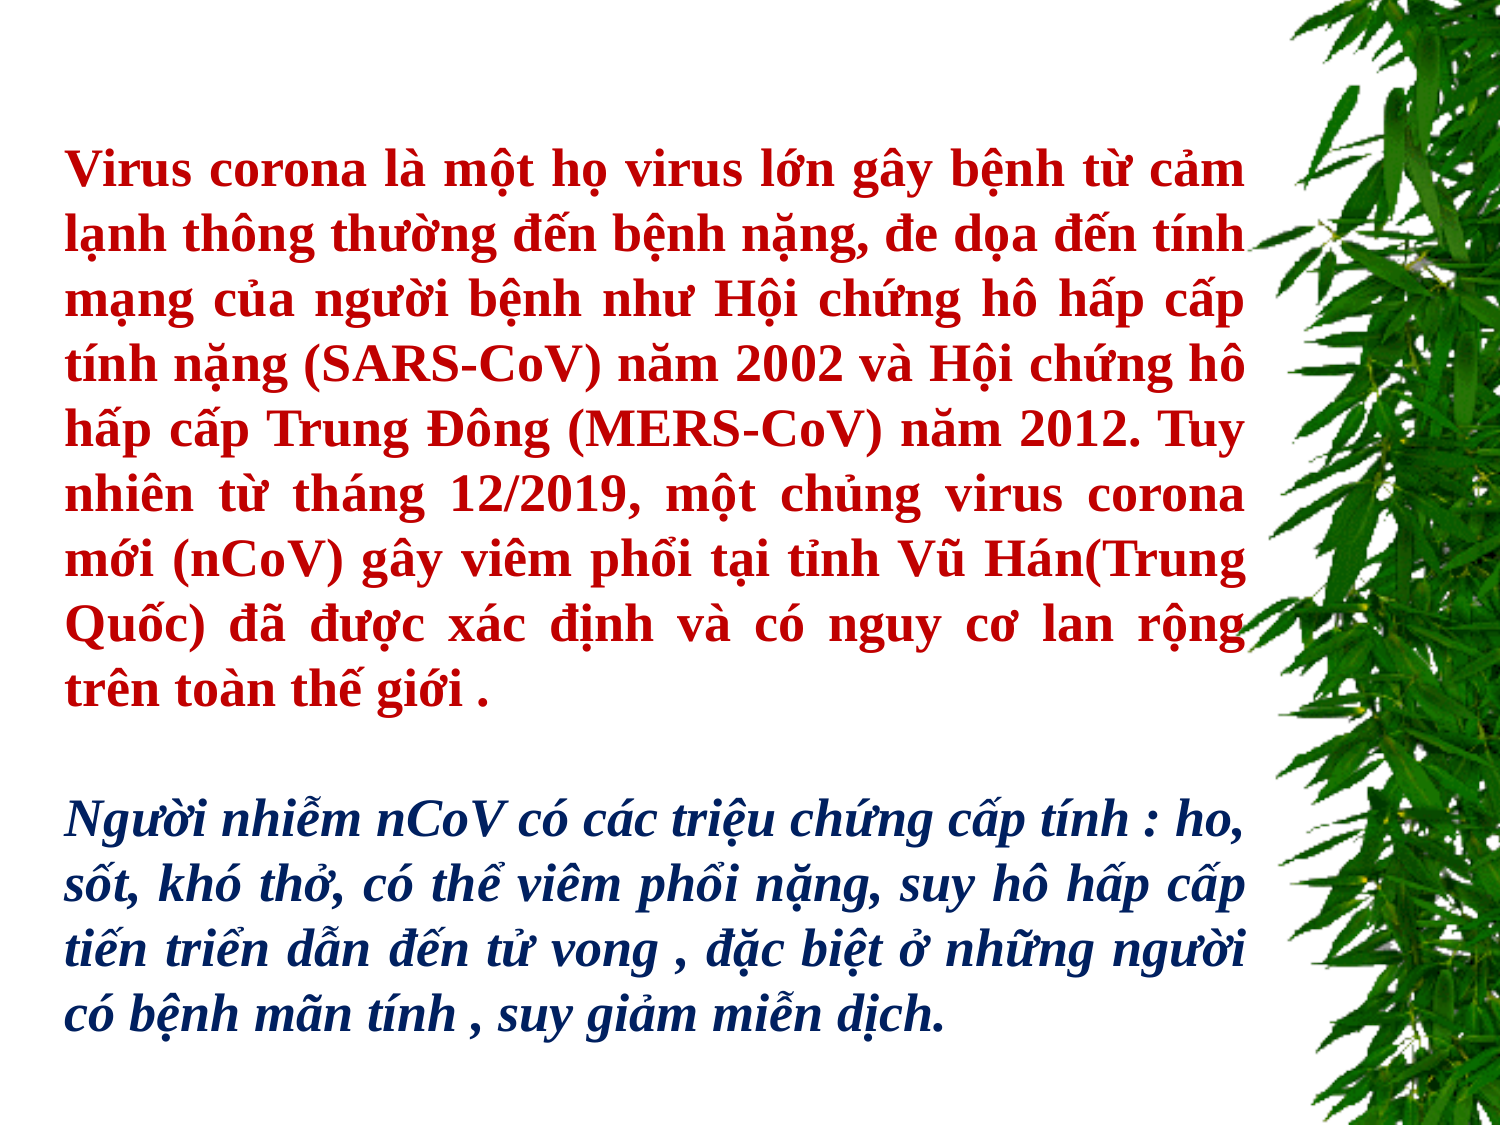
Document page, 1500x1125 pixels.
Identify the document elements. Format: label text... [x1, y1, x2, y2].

picture [1206, 0, 1500, 1125]
text_box Virus corona là một họ virus lớn gây bệnh từ cảm lạnh thông thường đến bệnh nặng, đe dọa đến tính mạng của người bệnh như Hội chứng hô hấp cấp tính nặng (SARS-CoV) năm 2002 và Hội chứng hô hấp cấp Trung Đông (MERS-CoV) năm 2012. Tuy nhiên từ tháng 12/2019, một chủng virus corona mới (nCoV) gây viêm phổi tại tỉnh Vũ Hán(Trung Quốc) đã được xác định và có nguy cơ lan rộng trên toàn thế giới . Người nhiễm nCoV có các triệu chứng cấp tính : ho, sốt, khó thở, có thể viêm phổi nặng, suy hô hấp cấp tiến triển dẫn đến tử vong , đặc biệt ở những người có bệnh mãn tính , suy giảm miễn dịch. [49, 124, 1263, 1050]
